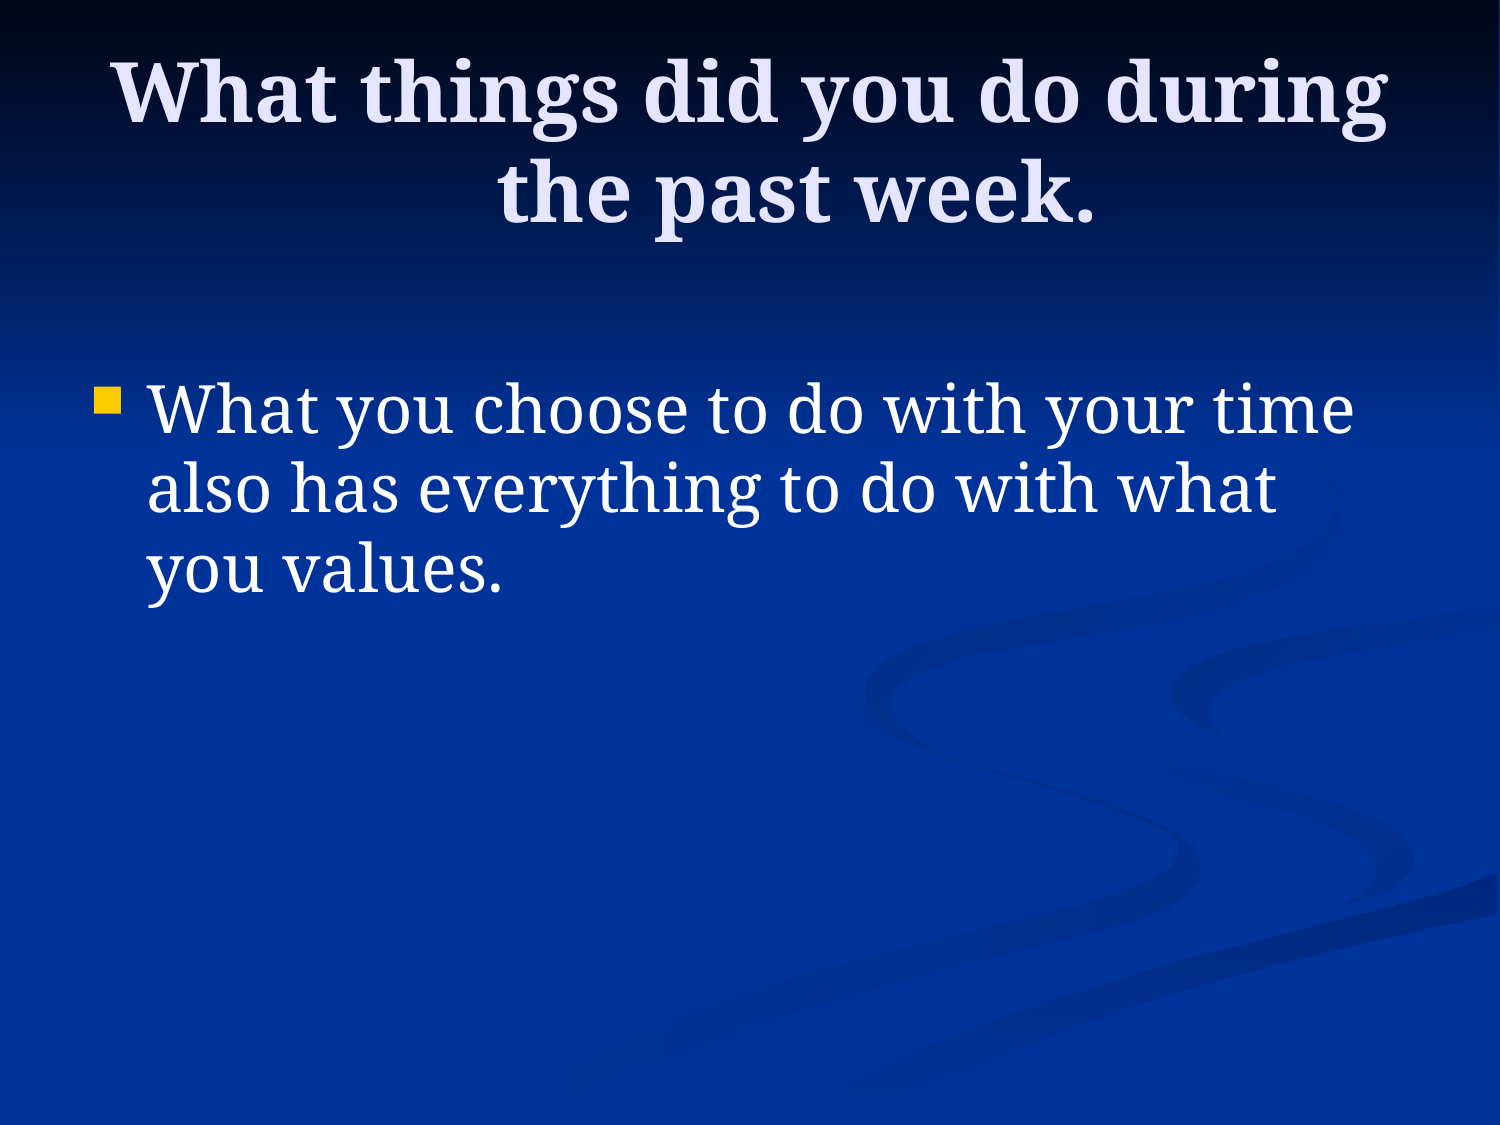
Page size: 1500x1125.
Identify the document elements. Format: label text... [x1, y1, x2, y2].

title What things did you do during the past week. [74, 44, 1426, 233]
list What you choose to do with your time also has everything to do with what you values. [74, 358, 1426, 1006]
